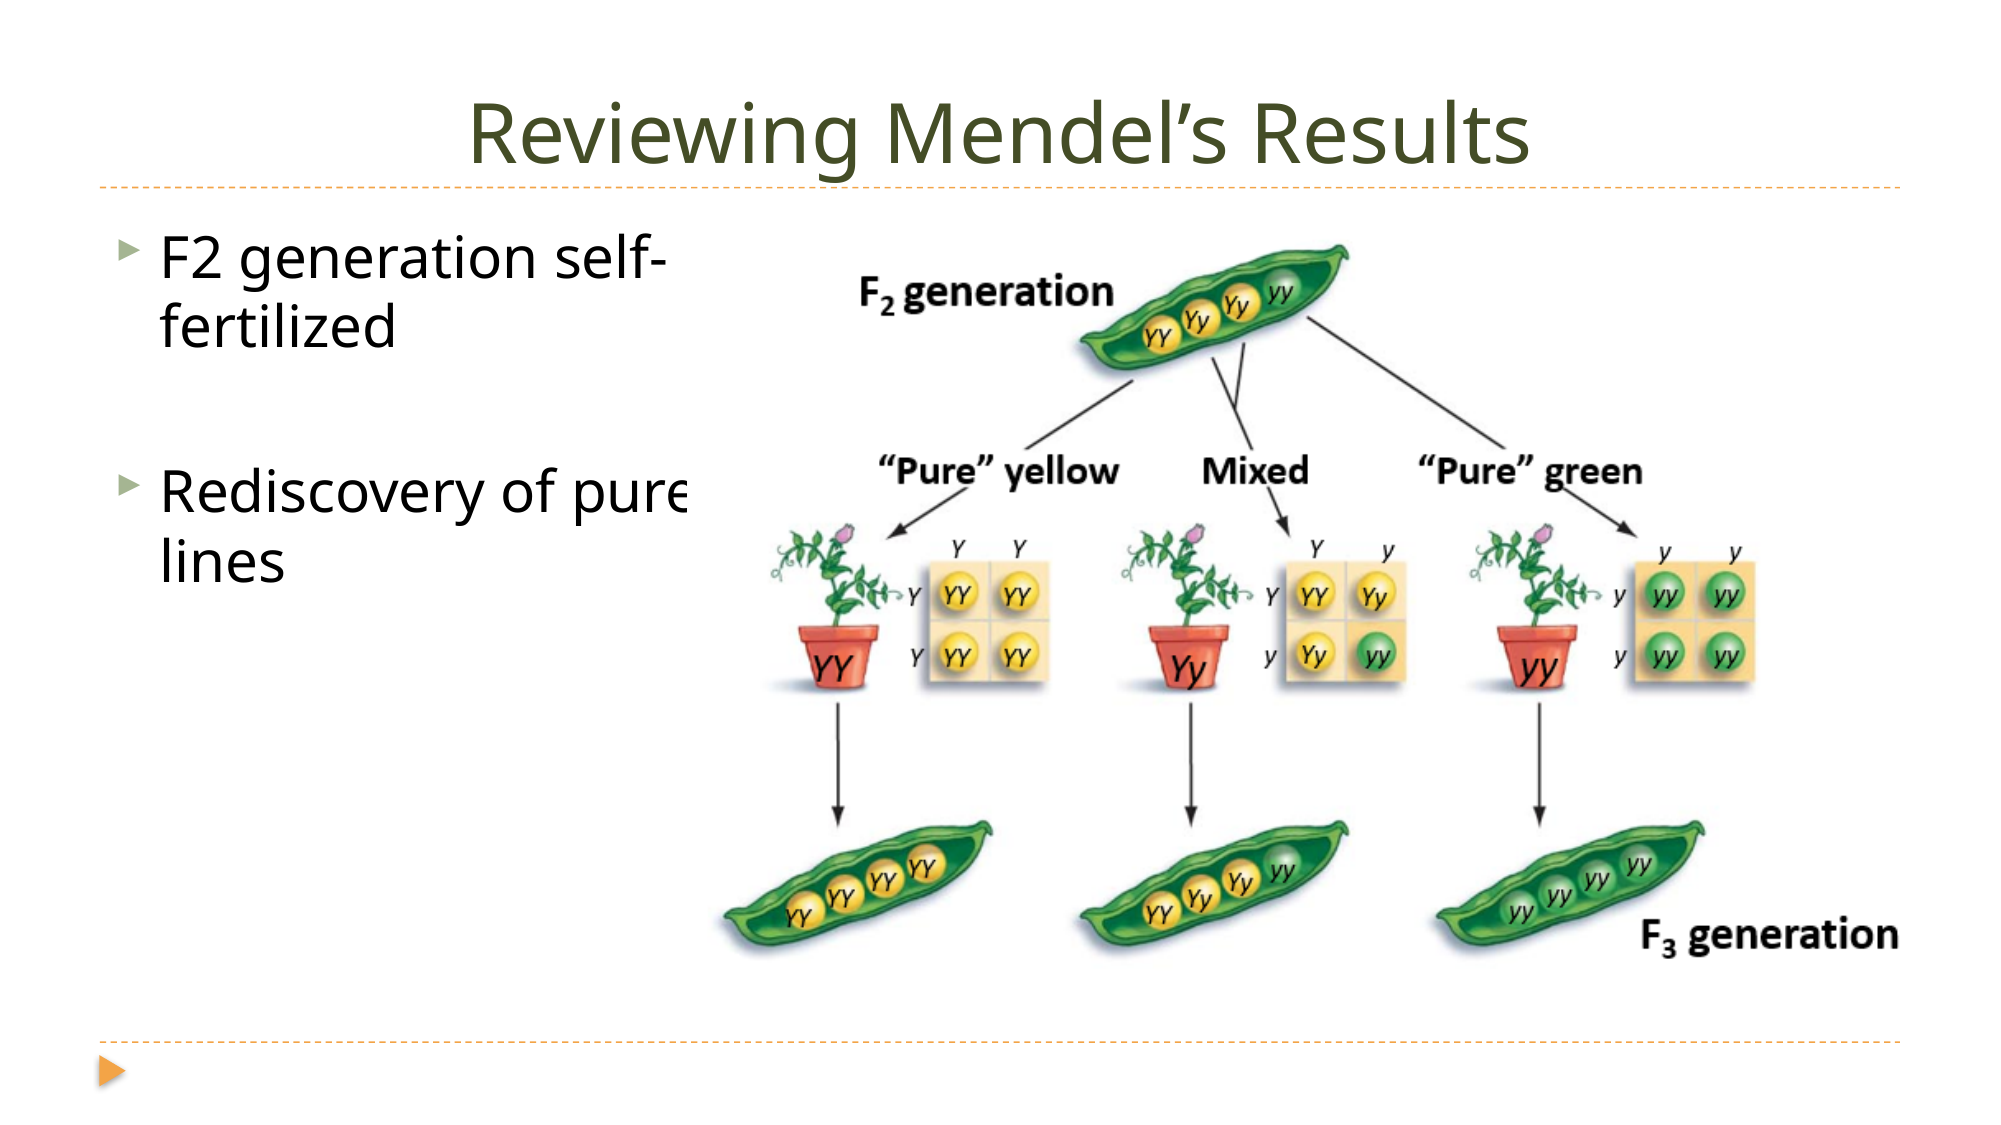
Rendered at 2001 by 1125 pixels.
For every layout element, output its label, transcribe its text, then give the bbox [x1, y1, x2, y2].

title Reviewing Mendel’s Results [99, 24, 1900, 188]
picture [687, 237, 1924, 987]
list F2 generation self-fertilized Rediscovery of pure lines [99, 212, 738, 1025]
